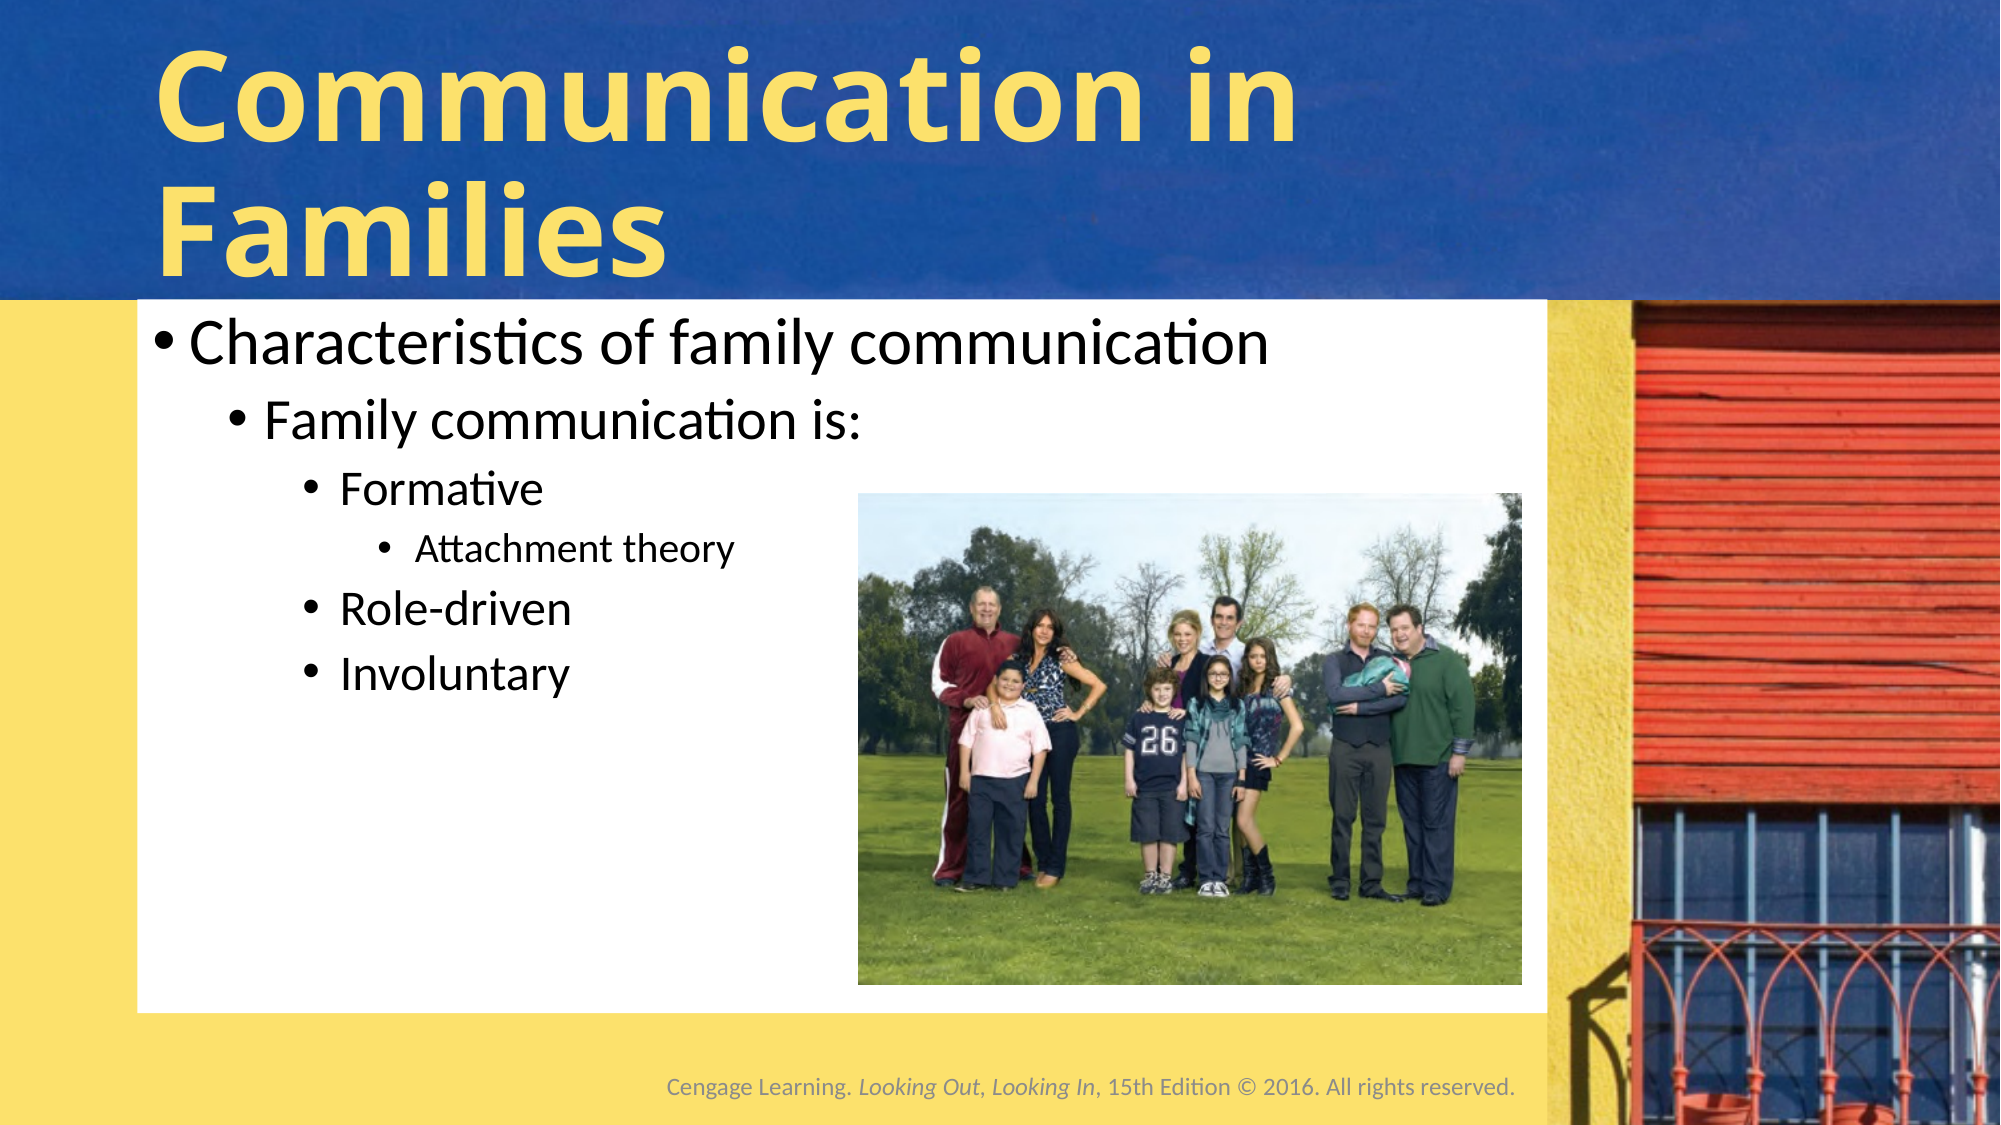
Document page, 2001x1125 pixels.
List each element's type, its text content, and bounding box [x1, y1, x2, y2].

picture [0, 0, 2000, 1125]
picture [858, 493, 1522, 985]
footer Cengage Learning. Looking Out, Looking In, 15th Edition © 2016. All rights reserved. [636, 1051, 1548, 1120]
title Communication in Families [137, 59, 1863, 278]
list Characteristics of family communication Family communication is: Formative Attachment theory Role-driven Involuntary [137, 299, 1548, 1014]
